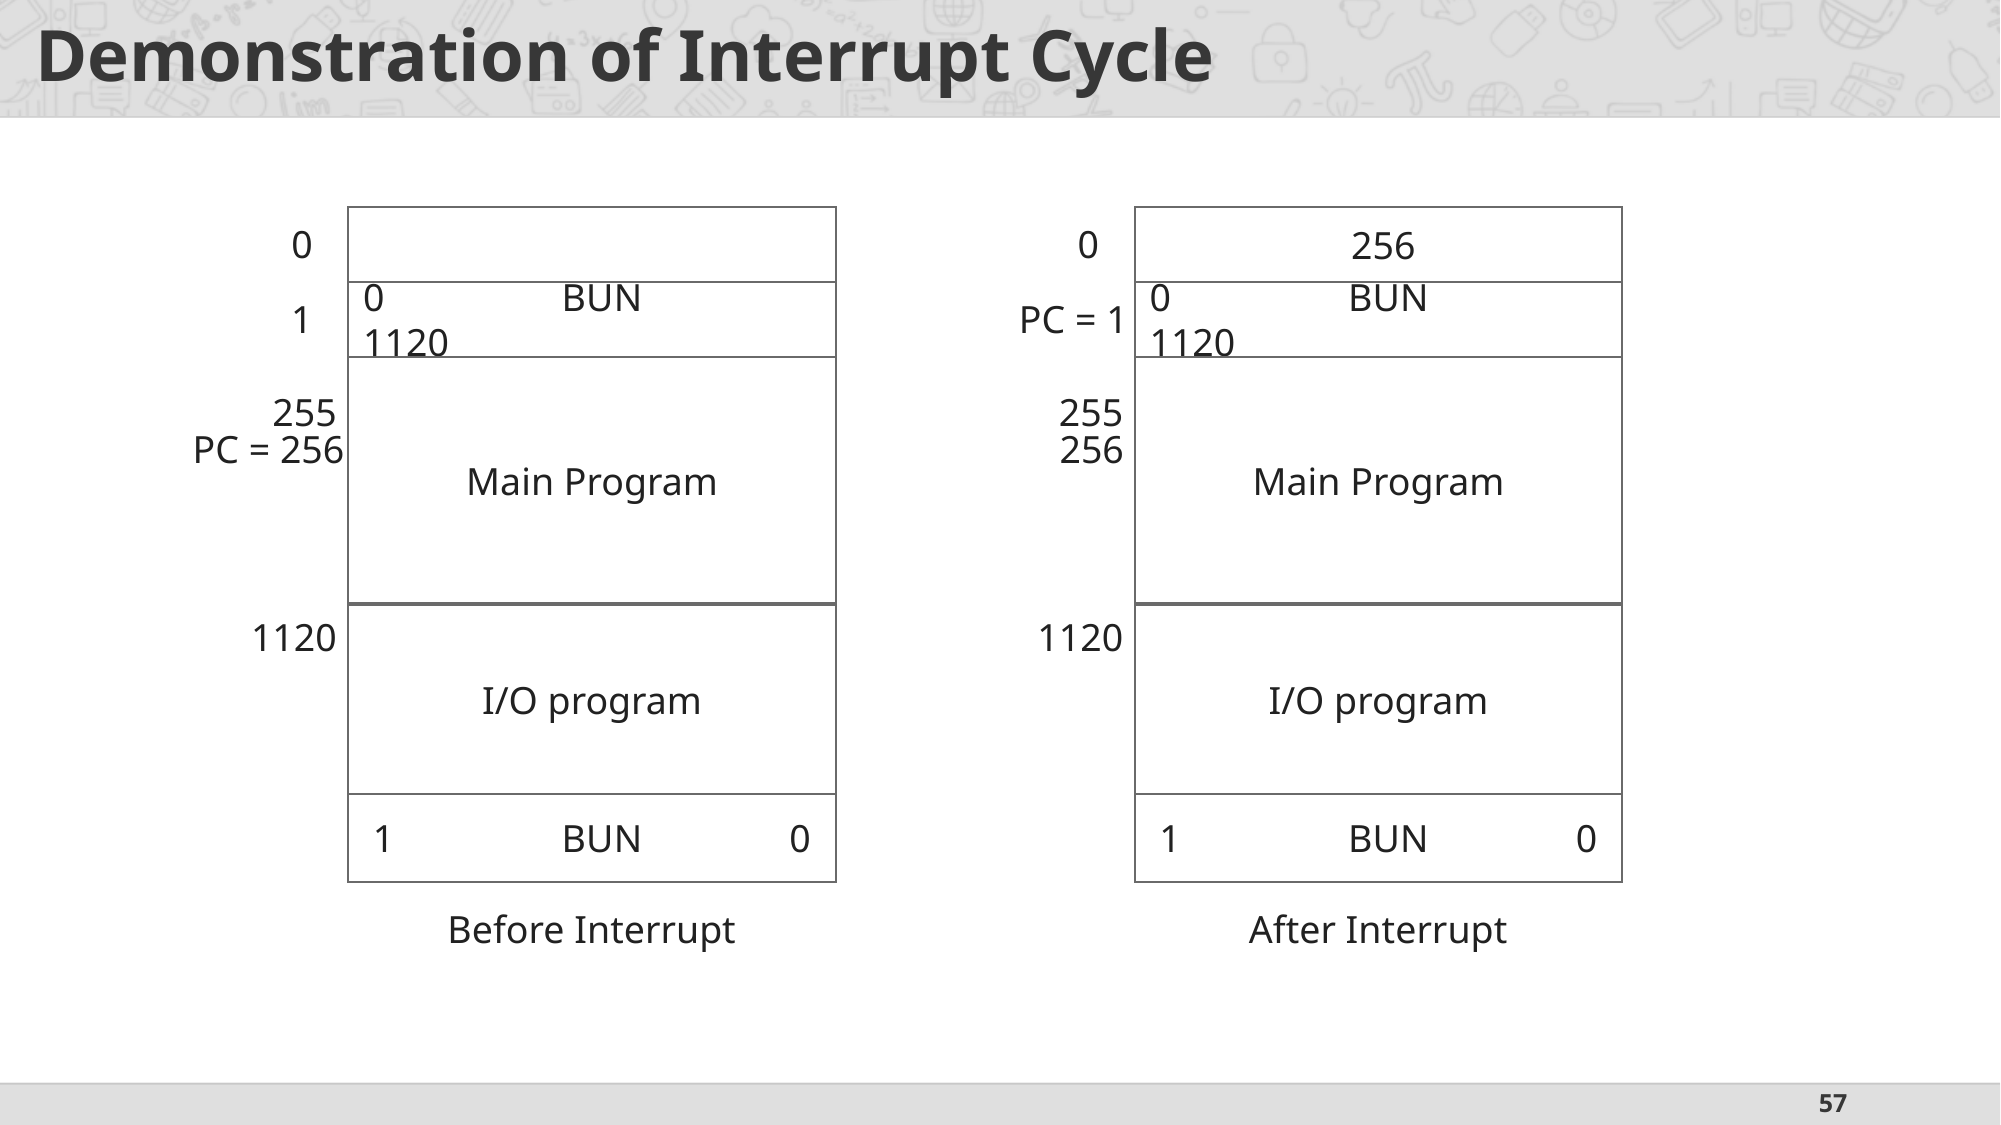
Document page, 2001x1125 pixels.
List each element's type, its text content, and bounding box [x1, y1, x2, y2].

text_box PC = 1 [1004, 288, 1143, 349]
text_box Before Interrupt [347, 898, 836, 959]
text_box Main Program [1134, 356, 1623, 604]
text_box PC = 256 [177, 419, 360, 479]
text_box 1120 [1022, 606, 1139, 667]
title Demonstration of Interrupt Cycle [0, 0, 2000, 117]
text_box 1 BUN 0 [347, 793, 837, 883]
text_box 1 BUN 0 [1134, 793, 1623, 883]
text_box 256 [1044, 442, 1139, 479]
text_box Main Program [347, 356, 837, 604]
text_box 255 [257, 381, 352, 442]
text_box [347, 206, 837, 281]
text_box 0 BUN 1120 [1134, 281, 1623, 356]
text_box 256 [1134, 206, 1623, 281]
text_box I/O program [1134, 604, 1623, 793]
text_box After Interrupt [1134, 898, 1623, 959]
text_box 0 BUN 1120 [347, 281, 837, 356]
text_box I/O program [347, 604, 837, 793]
text_box 255 [1044, 381, 1139, 442]
text_box 0 [1062, 213, 1114, 274]
text_box 0 [276, 213, 328, 274]
text_box 1120 [236, 606, 352, 667]
text_box 1 [276, 288, 328, 349]
